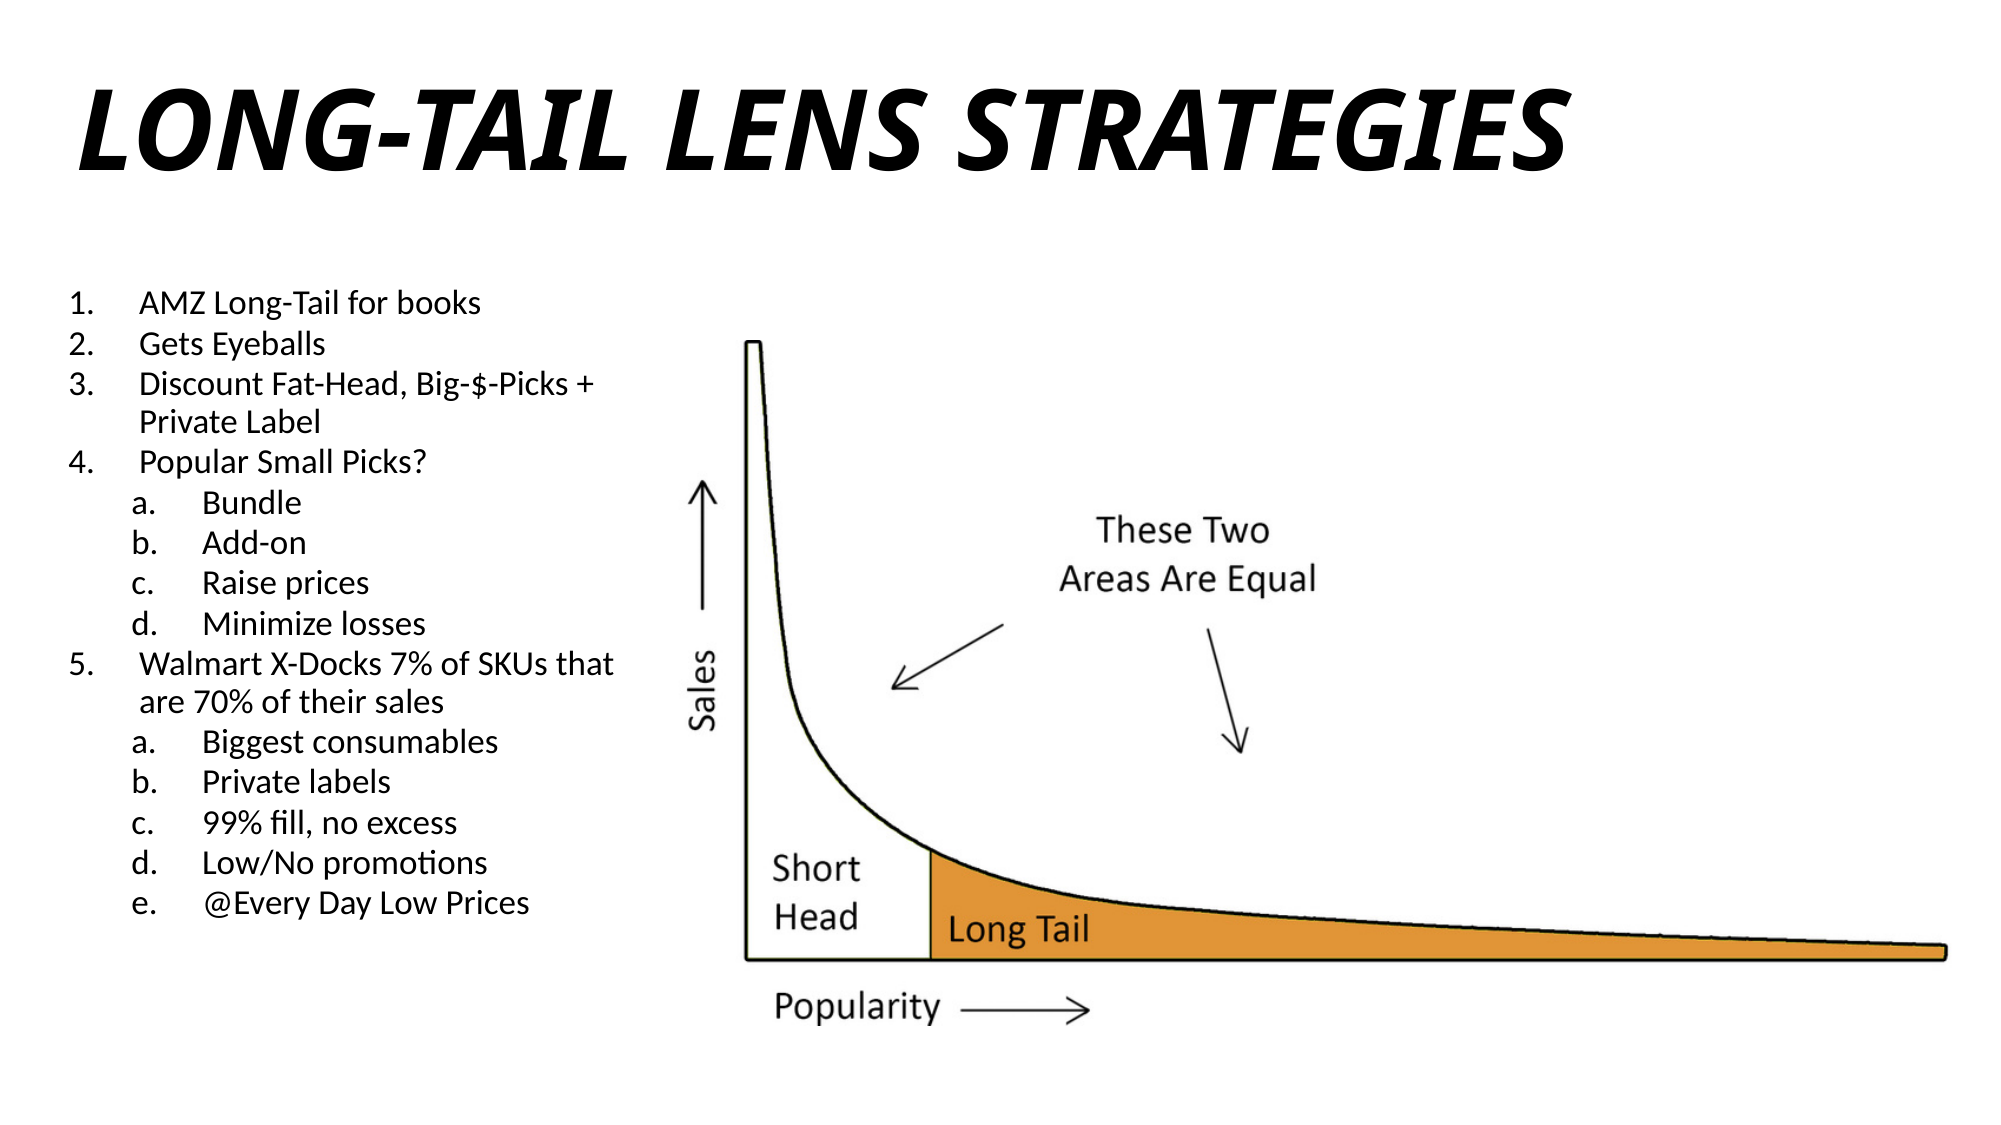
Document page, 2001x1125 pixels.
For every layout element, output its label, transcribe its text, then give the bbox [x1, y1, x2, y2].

text_box AMZ Long-Tail for books Gets Eyeballs Discount Fat-Head, Big-$-Picks + Private Label Popular Small Picks? Bundle Add-on Raise prices Minimize losses Walmart X-Docks 7% of SKUs that are 70% of their sales Biggest consumables Private labels 99% fill, no excess Low/No promotions @Every Day Low Prices [37, 277, 661, 992]
picture [660, 340, 1956, 1026]
text_box LONG-TAIL LENS STRATEGIES [37, 25, 1763, 243]
